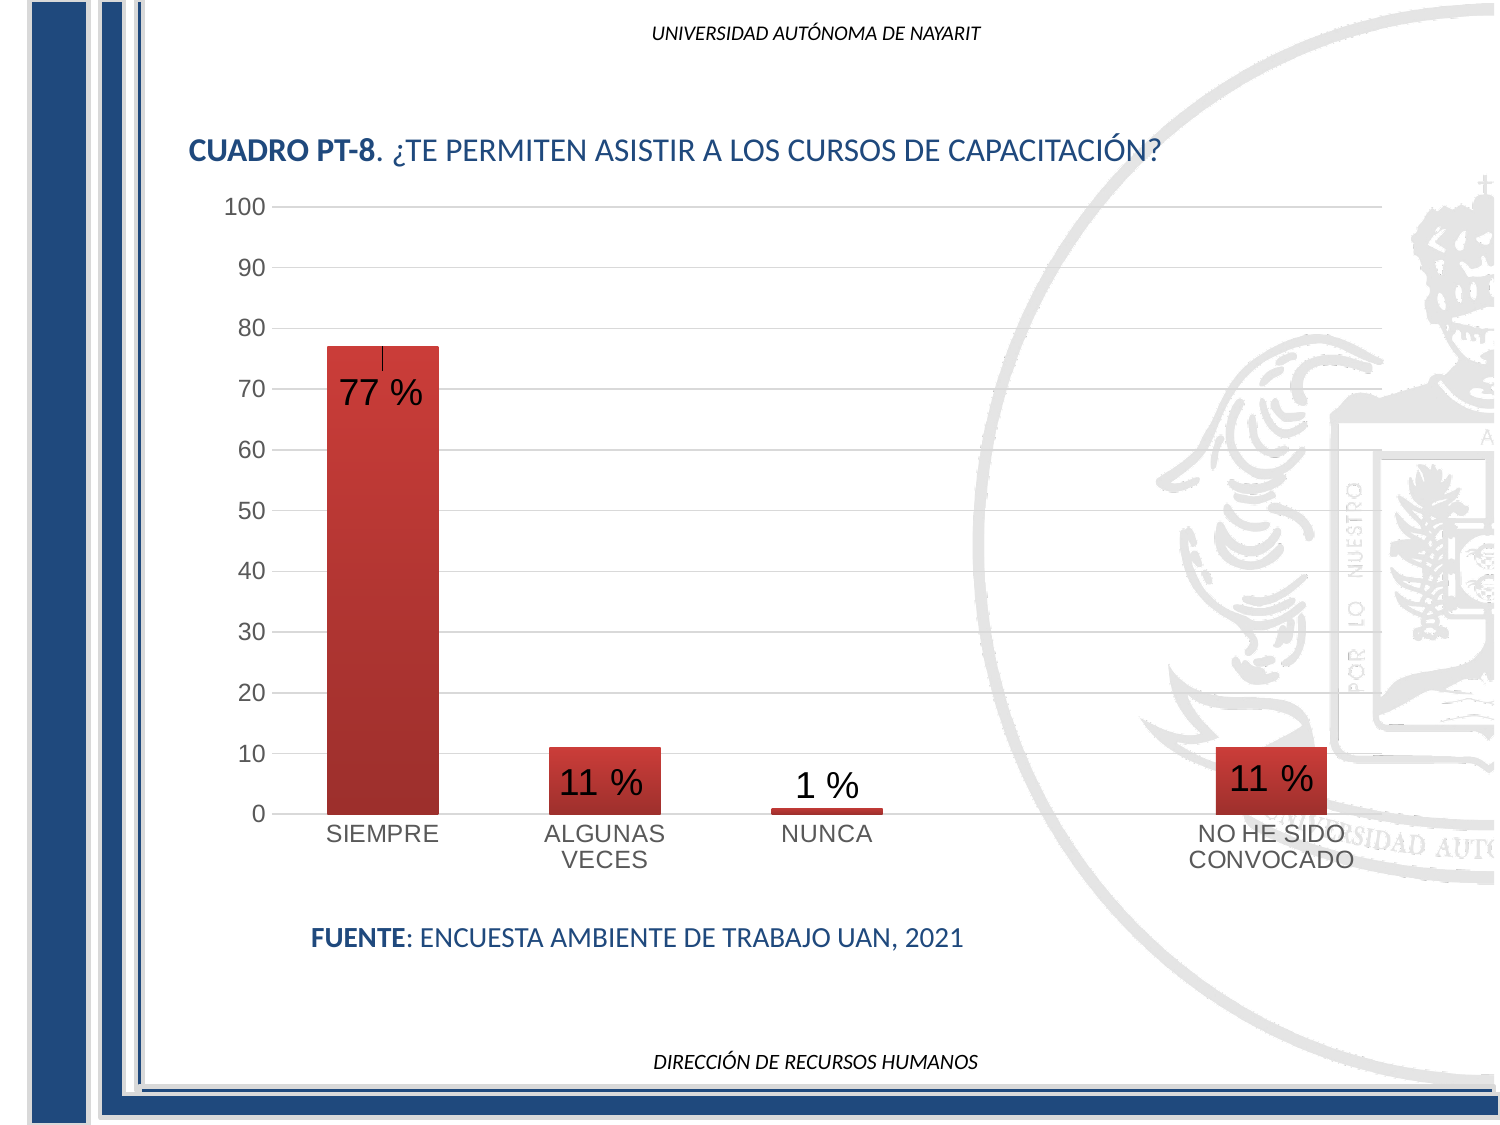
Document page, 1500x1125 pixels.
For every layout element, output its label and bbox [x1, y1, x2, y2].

text_box [29, 0, 1500, 1125]
chart [199, 179, 1407, 888]
